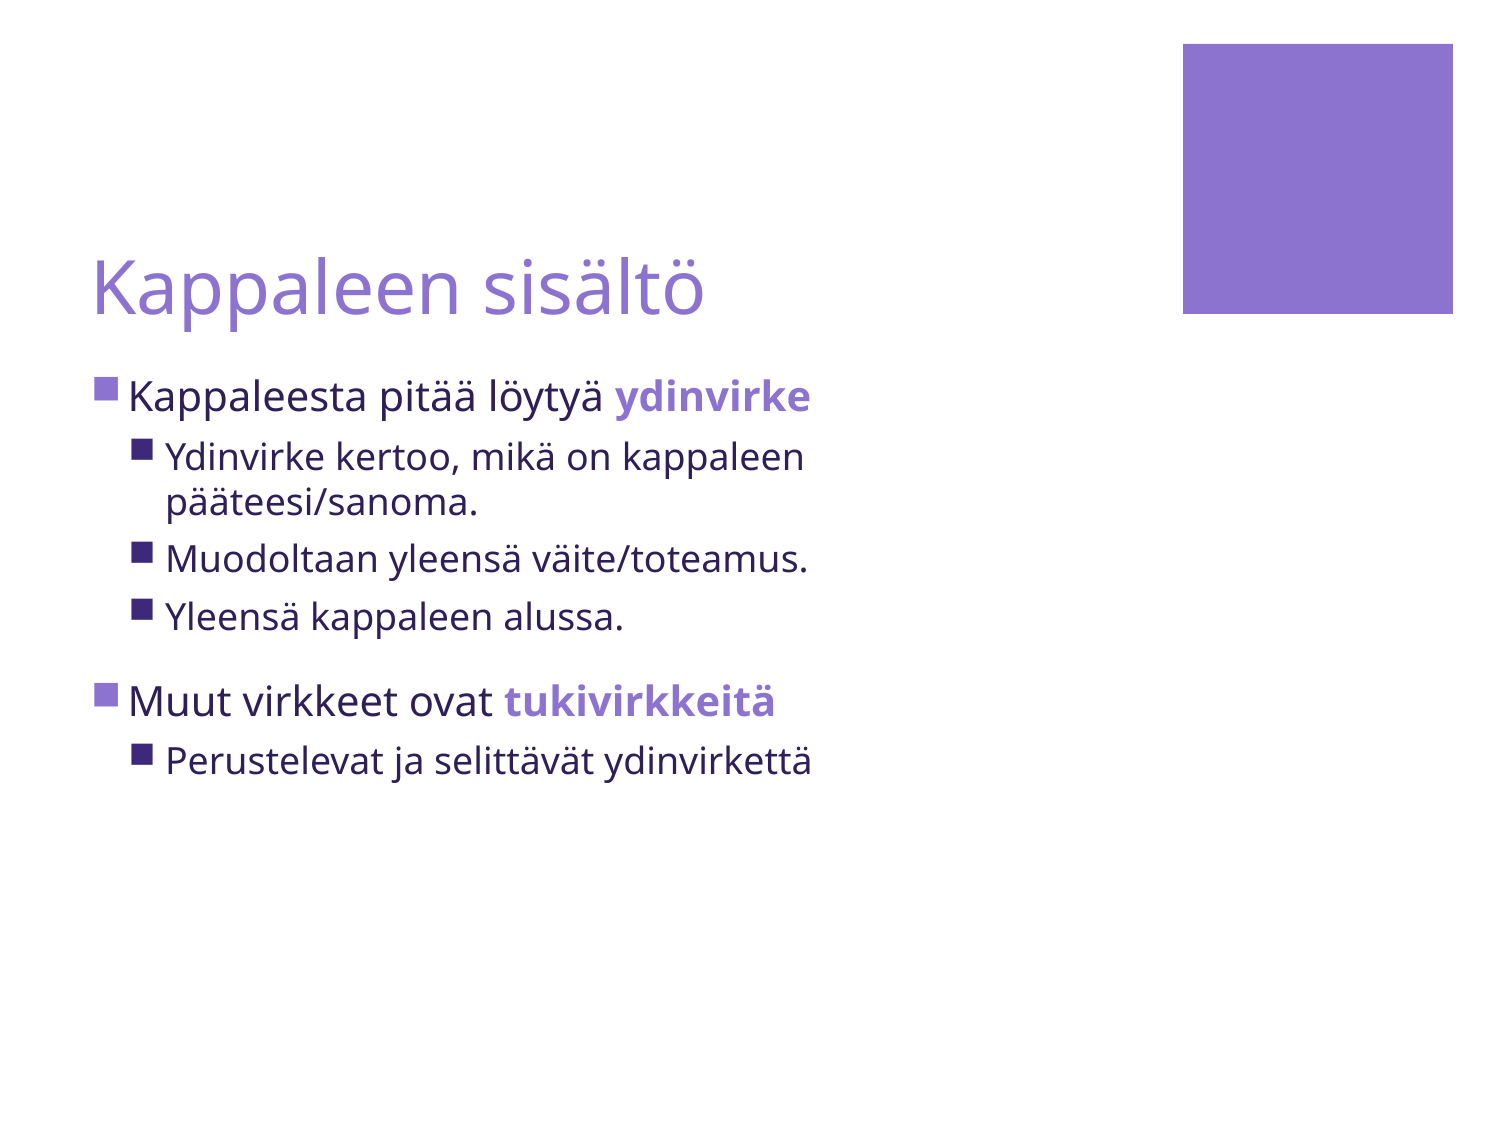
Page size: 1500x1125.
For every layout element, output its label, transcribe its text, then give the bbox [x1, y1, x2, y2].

list Kappaleesta pitää löytyä ydinvirke Ydinvirke kertoo, mikä on kappaleen pääteesi/sanoma. Muodoltaan yleensä väite/toteamus. Yleensä kappaleen alussa. Muut virkkeet ovat tukivirkkeitä Perustelevat ja selittävät ydinvirkettä [75, 362, 1143, 1005]
title Kappaleen sisältö [75, 149, 1143, 338]
